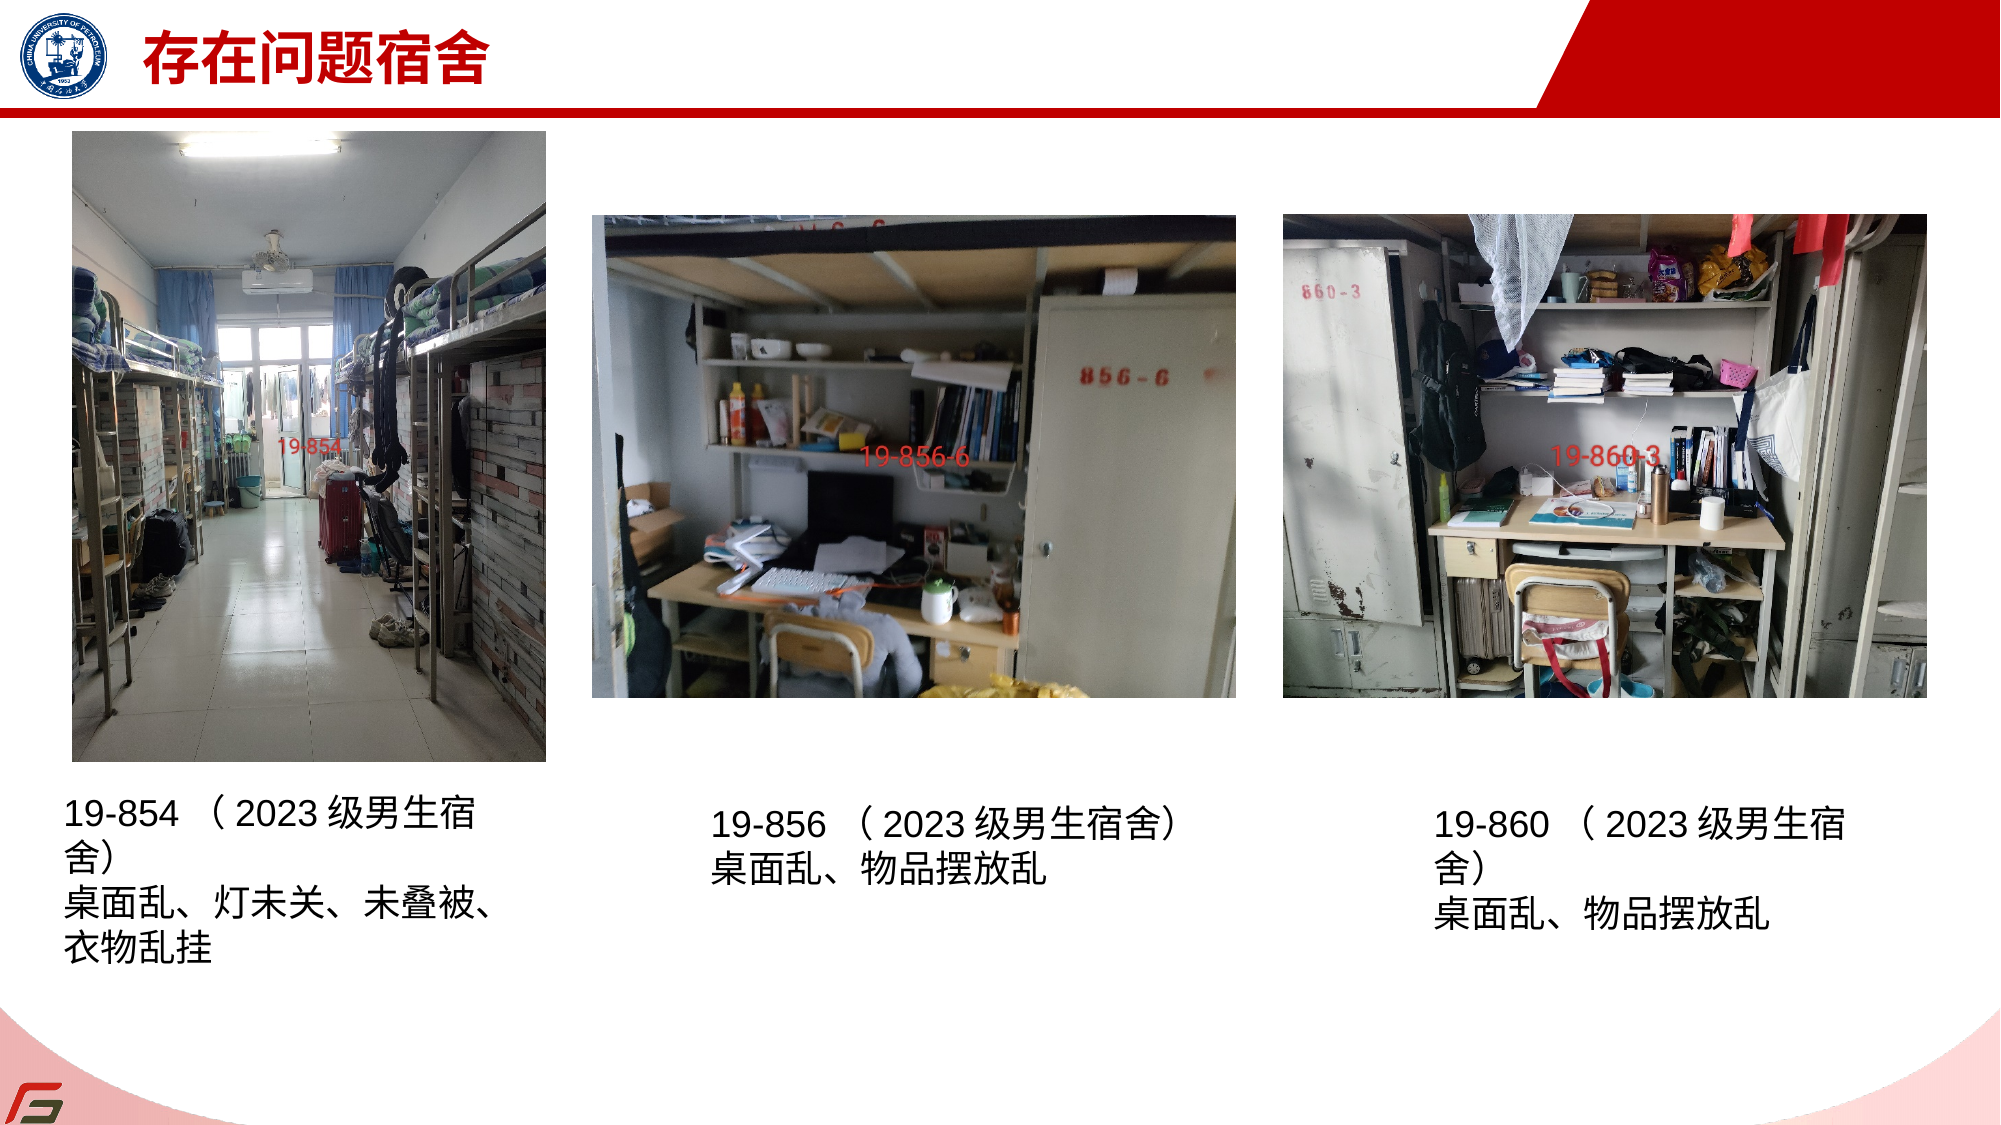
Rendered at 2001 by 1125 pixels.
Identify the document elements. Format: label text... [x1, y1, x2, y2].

picture [592, 215, 1237, 699]
text_box 19-854（2023级男生宿舍） 桌面乱、灯未关、未叠被、衣物乱挂 [48, 781, 561, 977]
picture [71, 130, 546, 763]
picture [1283, 214, 1928, 698]
picture [1745, 1006, 2001, 1125]
text_box 存在问题宿舍 [127, 14, 507, 99]
picture [0, 1006, 255, 1125]
text_box 19-860（2023级男生宿舍） 桌面乱、物品摆放乱 [1418, 792, 1927, 943]
picture [20, 13, 107, 99]
text_box 19-856（2023级男生宿舍） 桌面乱、物品摆放乱 [695, 792, 1223, 898]
